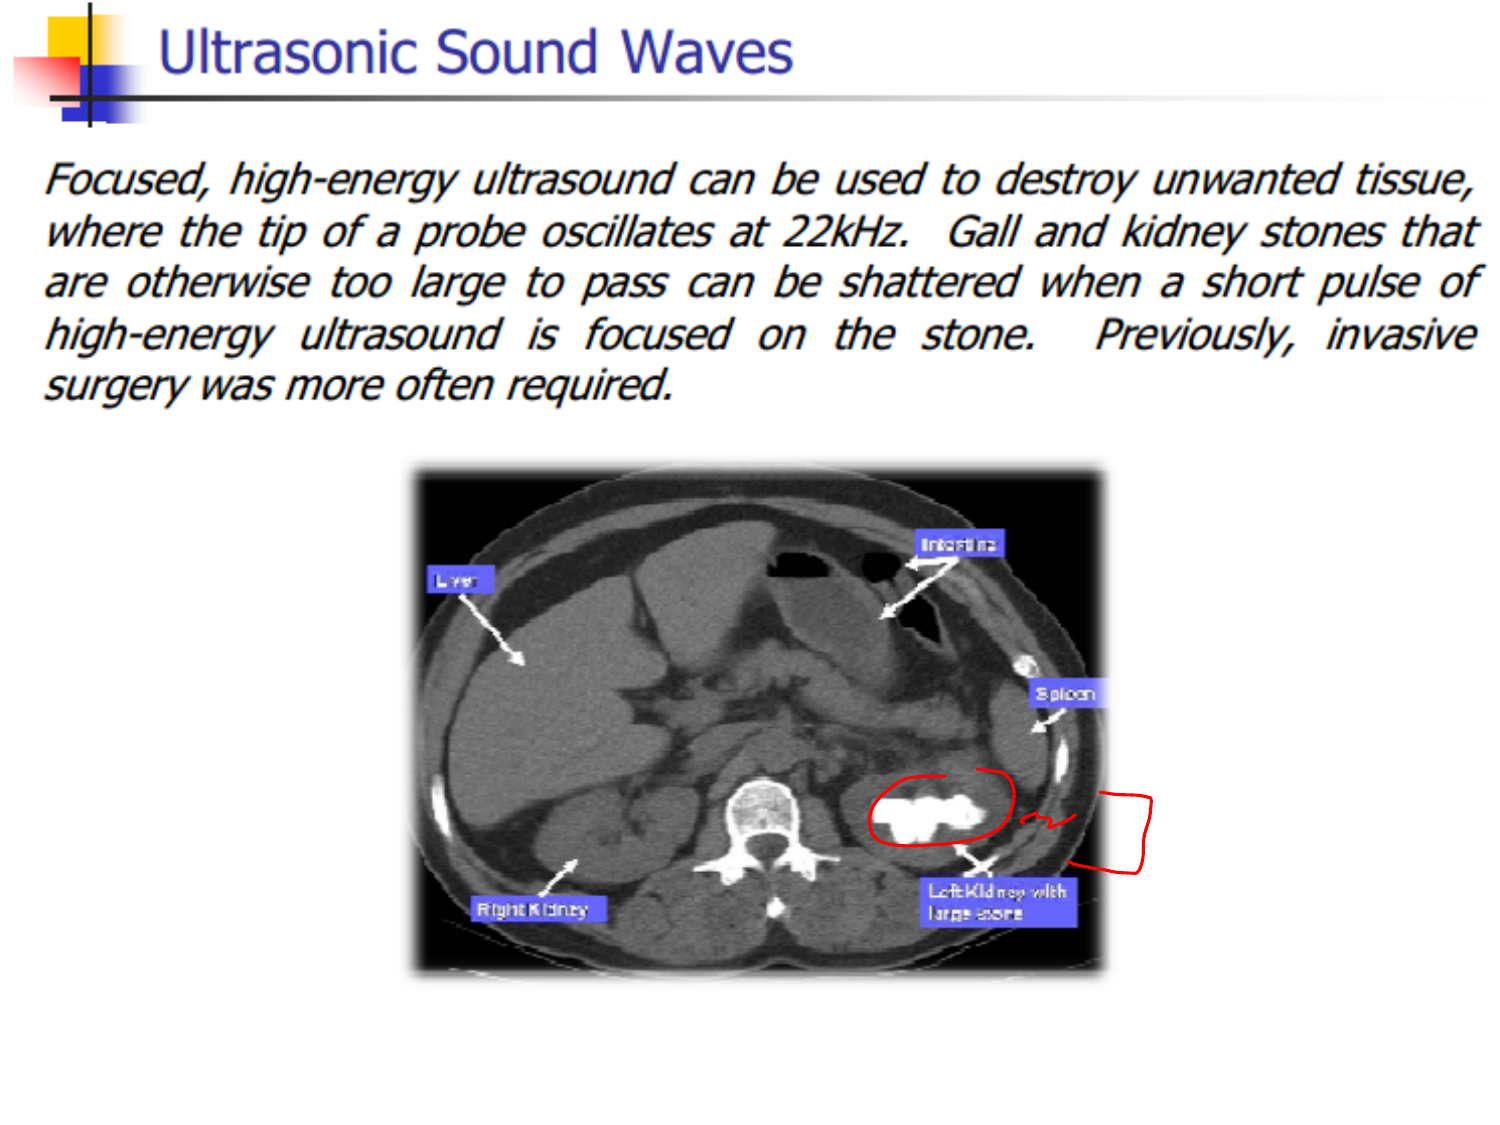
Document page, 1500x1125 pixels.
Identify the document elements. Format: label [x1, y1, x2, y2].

picture [0, 0, 1500, 1011]
